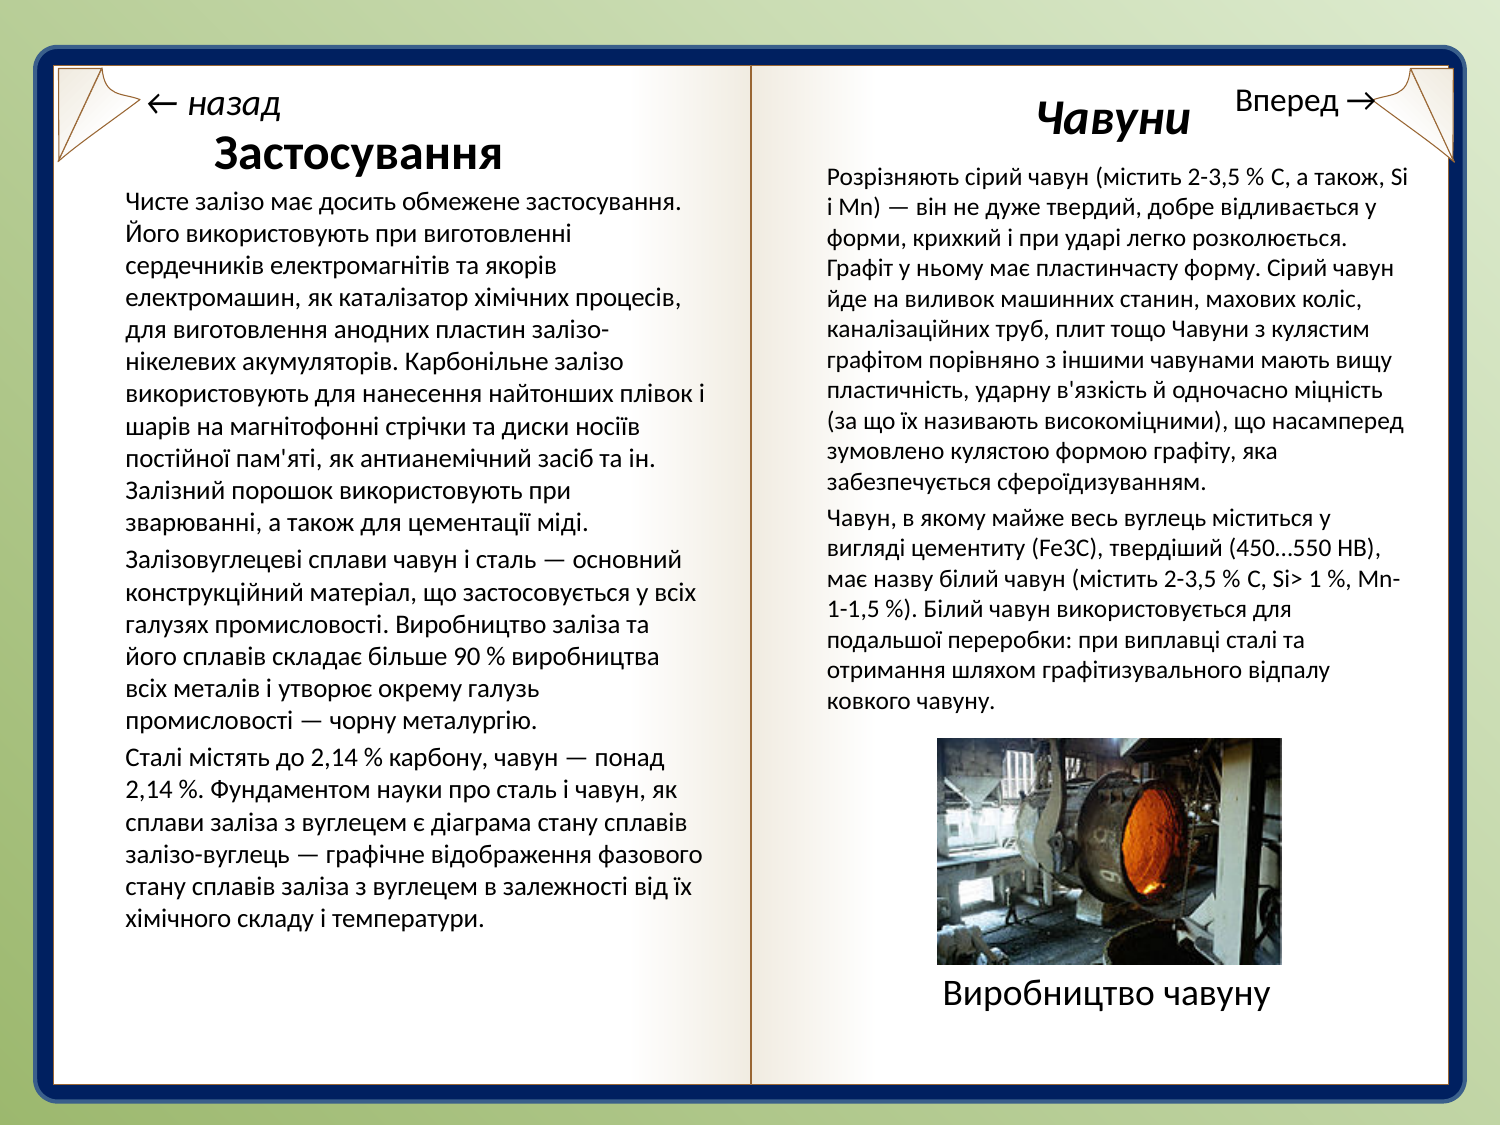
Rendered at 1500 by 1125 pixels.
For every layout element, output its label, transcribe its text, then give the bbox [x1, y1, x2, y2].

text_box Виробництво чавуну [927, 960, 1286, 1021]
text_box [56, 65, 129, 164]
list Застосування [198, 81, 863, 188]
text_box [1392, 70, 1429, 116]
text_box ← назад [129, 70, 296, 130]
text_box [52, 63, 749, 1087]
list Розрізняють сірий чавун (містить 2-3,5 % C, а також, Si і Mn) — він не дуже твердий, добре відливається у форми, крихкий і при ударі легко розколюється. Графіт у ньому має пластинчасту форму. Сірий чавун йде на виливок машинних станин, махових коліс, каналізаційних труб, плит тощо Чавуни з кулястим графітом порівняно з іншими чавунами мають вищу пластичність, ударну в'язкість й одночасно міцність (за що їх називають високоміцними), що насамперед зумовлено кулястою формою графіту, яка забезпечується сфероїдизуванням. Чавун, в якому майже весь вуглець міститься у вигляді цементиту (Fe3C), твердіший (450…550 НВ), має назву білий чавун (містить 2-3,5 % C, Si> 1 %, Mn-1-1,5 %). Білий чавун використовується для подальшої переробки: при виплавці сталі та отримання шляхом графітизувального відпалу ковкого чавуну. [761, 152, 1425, 801]
list Чисте залізо має досить обмежене застосування. Його використовують при виготовленні сердечників електромагнітів та якорів електромашин, як каталізатор хімічних процесів, для виготовлення анодних пластин залізо-нікелевих акумуляторів. Карбонільне залізо використовують для нанесення найтонших плівок і шарів на магнітофонні стрічки та диски носіїв постійної пам'яті, як антианемічний засіб та ін. Залізний порошок використовують при зварюванні, а також для цементації міді. Залізовуглецеві сплави чавун і сталь — основний конструкційний матеріал, що застосовується у всіх галузях промисловості. Виробництво заліза та його сплавів складає більше 90 % виробництва всіх металів і утворює окрему галузь промисловості — чорну металургію. Сталі містять до 2,14 % карбону, чавун — понад 2,14 %. Фундаментом науки про сталь і чавун, як сплави заліза з вуглецем є діаграма стану сплавів залізо-вуглець — графічне відображення фазового стану сплавів заліза з вуглецем в залежності від їх хімічного складу і температури. [58, 175, 722, 1055]
text_box [749, 188, 1450, 1087]
text_box Вперед → [1220, 70, 1392, 125]
text_box [33, 44, 1467, 1104]
text_box [749, 63, 1450, 152]
picture [937, 737, 1282, 965]
list Чавуни [1019, 116, 1500, 223]
text_box [1408, 66, 1456, 162]
text_box [56, 66, 104, 162]
